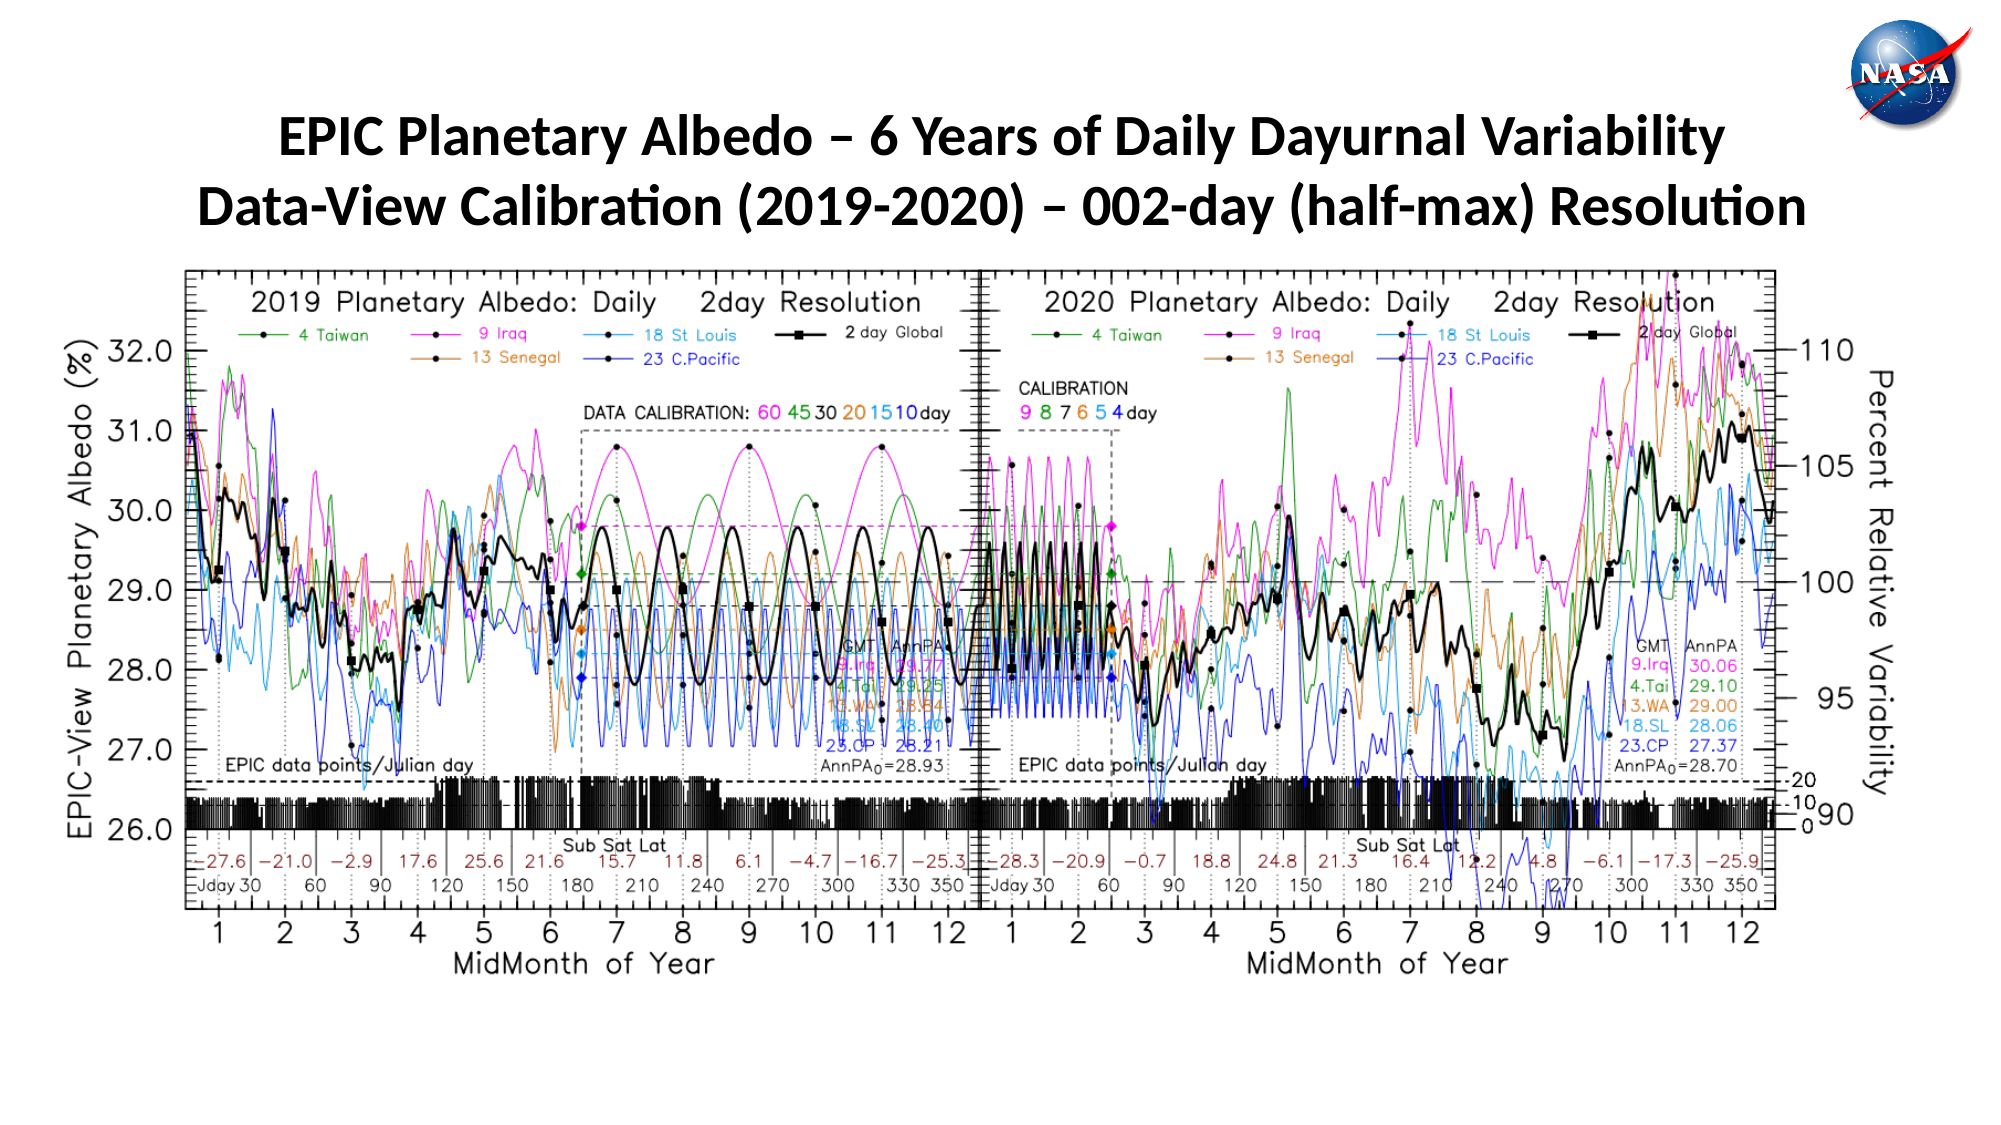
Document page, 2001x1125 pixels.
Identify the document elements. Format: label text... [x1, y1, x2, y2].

picture [0, 149, 1959, 1050]
text_box EPIC Planetary Albedo – 6 Years of Daily Dayurnal Variability Data-View Calibration (2019-2020) – 002-day (half-max) Resolution [119, 89, 1886, 149]
picture [1843, 18, 1977, 133]
